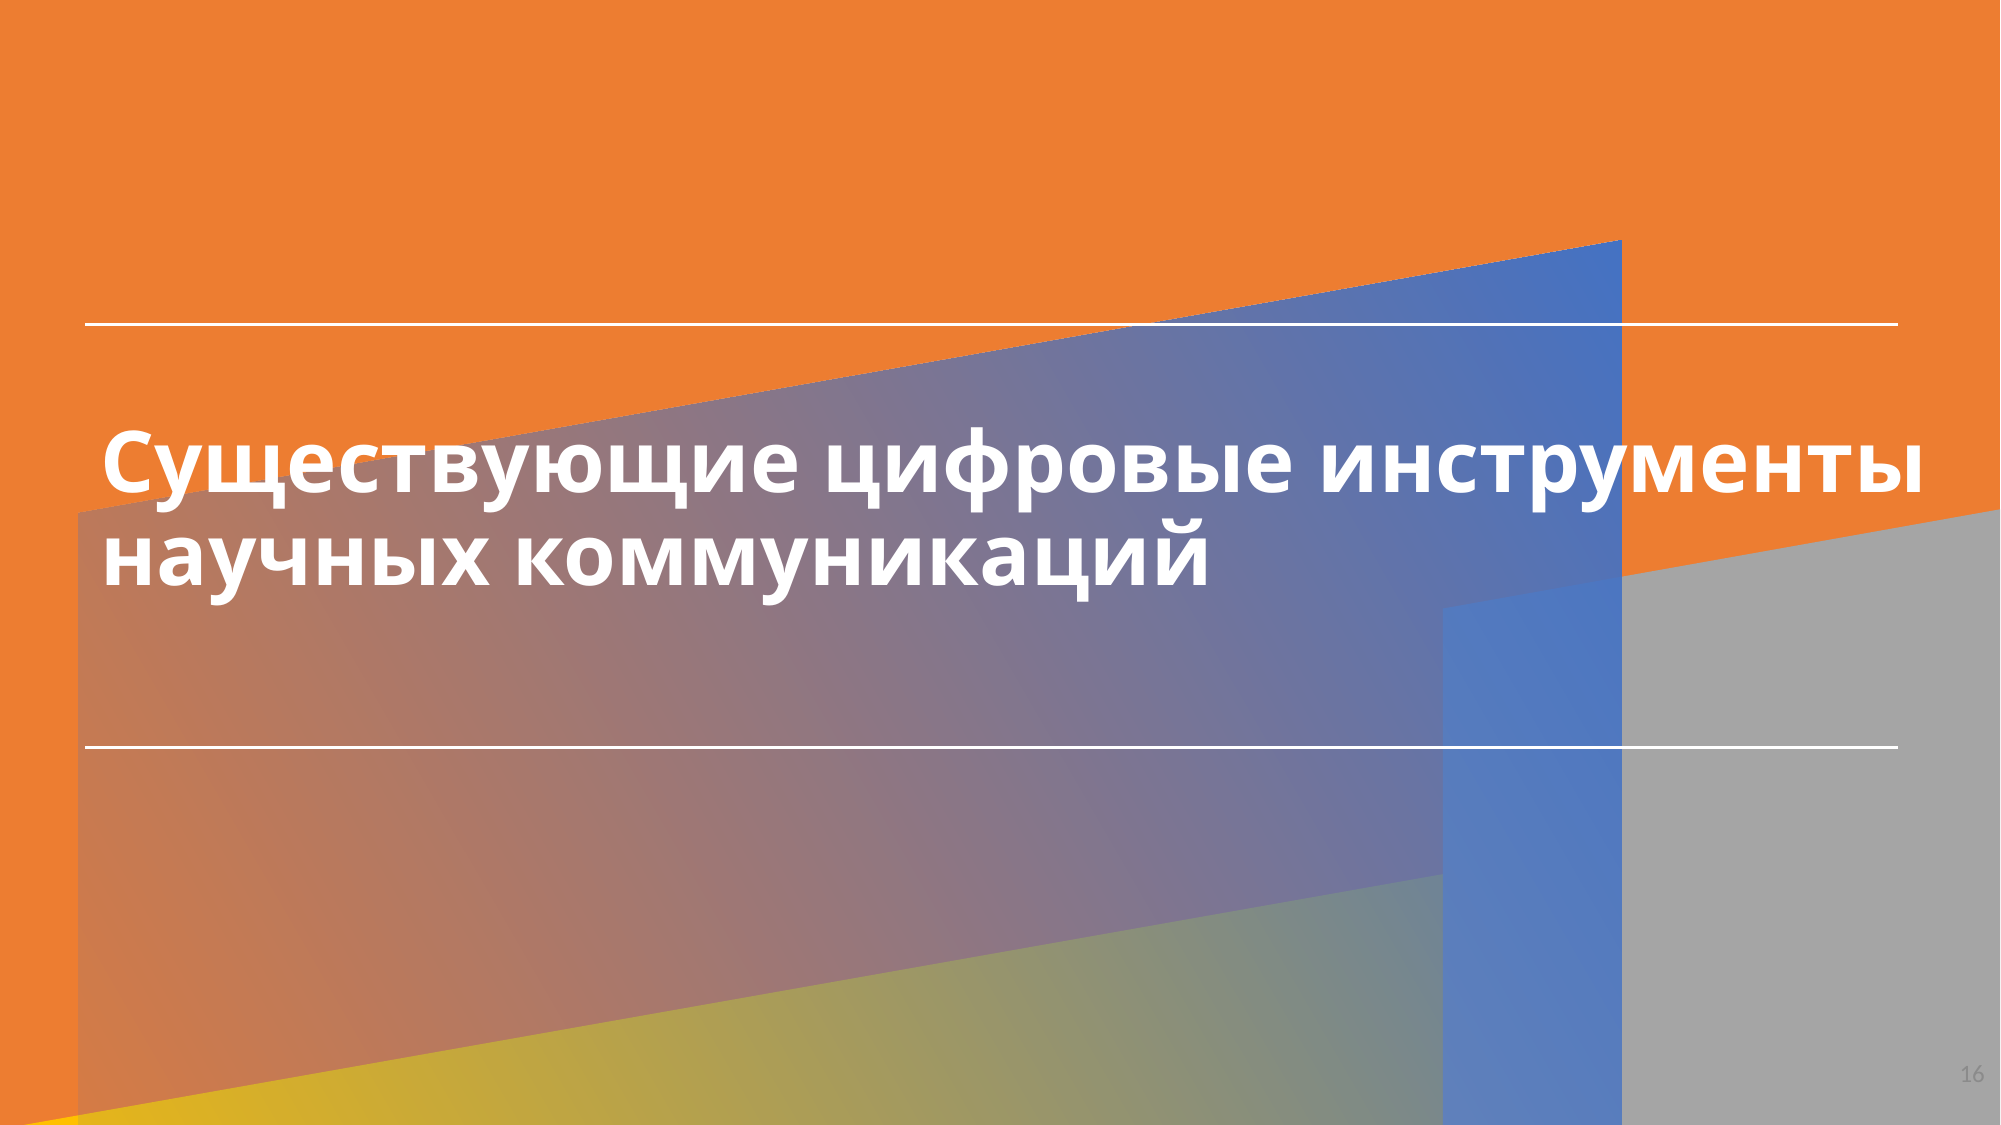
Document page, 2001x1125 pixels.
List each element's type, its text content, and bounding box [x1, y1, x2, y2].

list Существующие цифровые инструменты научных коммуникаций [85, 411, 1985, 634]
slide_number 16 [1550, 1042, 2000, 1103]
